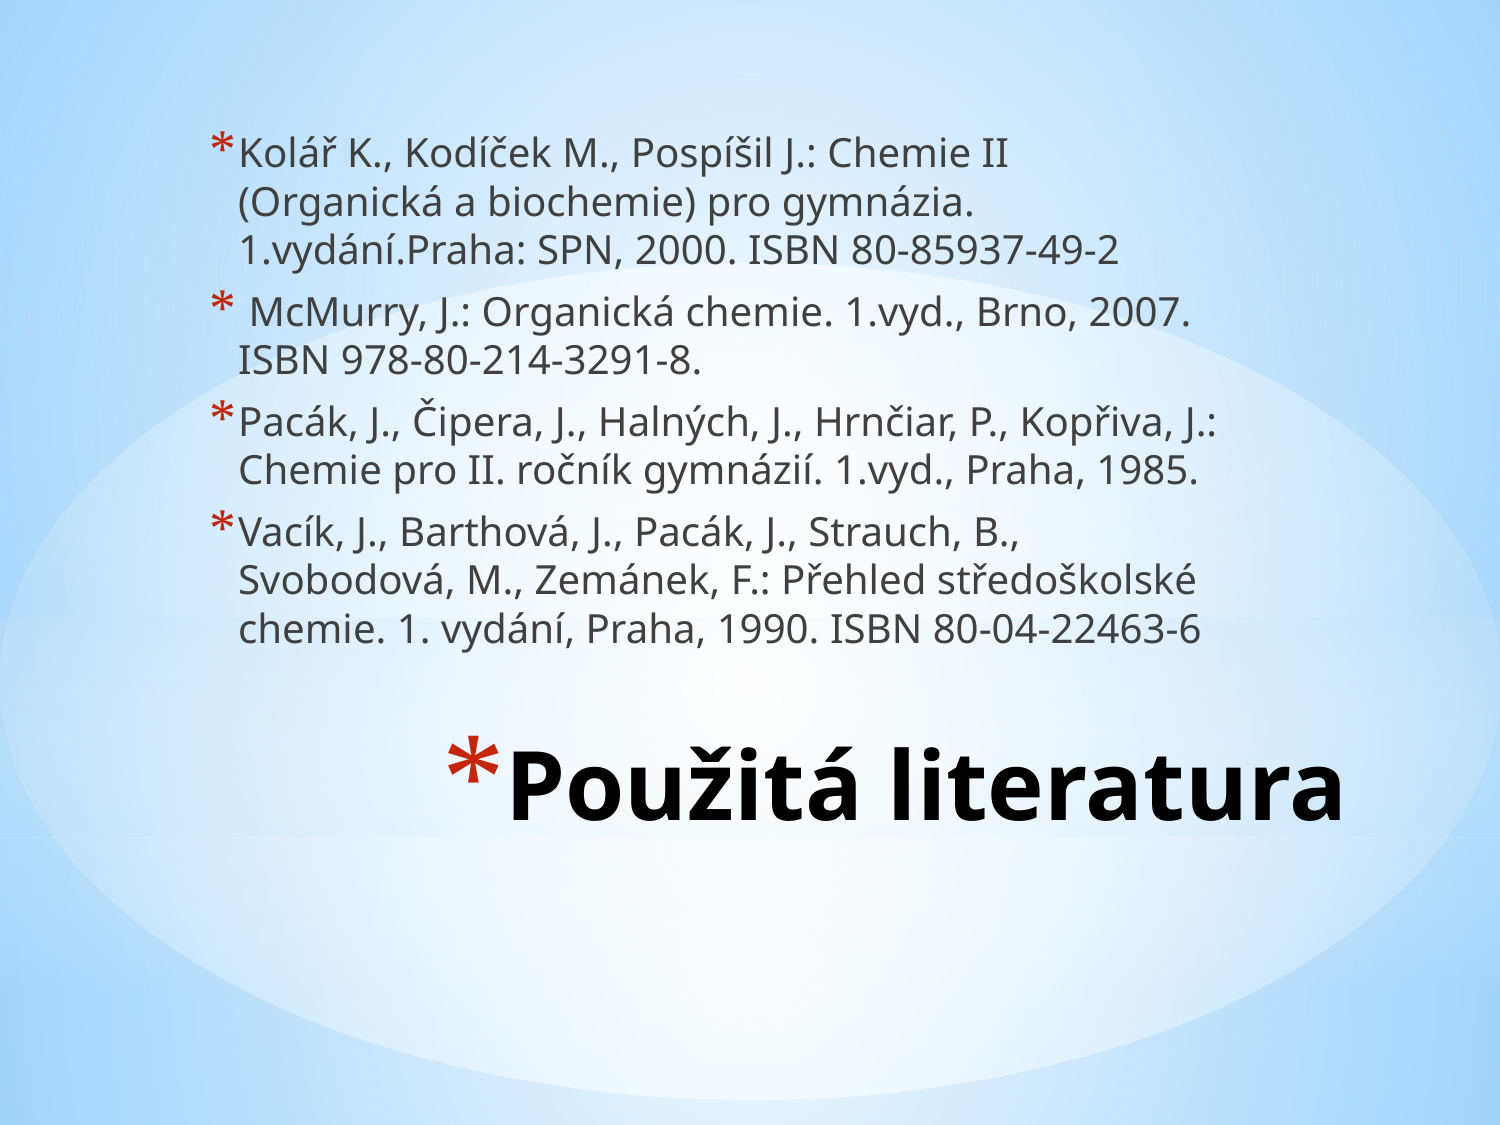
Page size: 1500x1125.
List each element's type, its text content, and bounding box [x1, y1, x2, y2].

list Kolář K., Kodíček M., Pospíšil J.: Chemie II (Organická a biochemie) pro gymnázia. 1.vydání.Praha: SPN, 2000. ISBN 80-85937-49-2 McMurry, J.: Organická chemie. 1.vyd., Brno, 2007. ISBN 978-80-214-3291-8. Pacák, J., Čipera, J., Halných, J., Hrnčiar, P., Kopřiva, J.: Chemie pro II. ročník gymnázií. 1.vyd., Praha, 1985. Vacík, J., Barthová, J., Pacák, J., Strauch, B., Svobodová, M., Zemánek, F.: Přehled středoškolské chemie. 1. vydání, Praha, 1990. ISBN 80-04-22463-6 [187, 120, 1238, 728]
title Použitá literatura [294, 717, 1363, 905]
